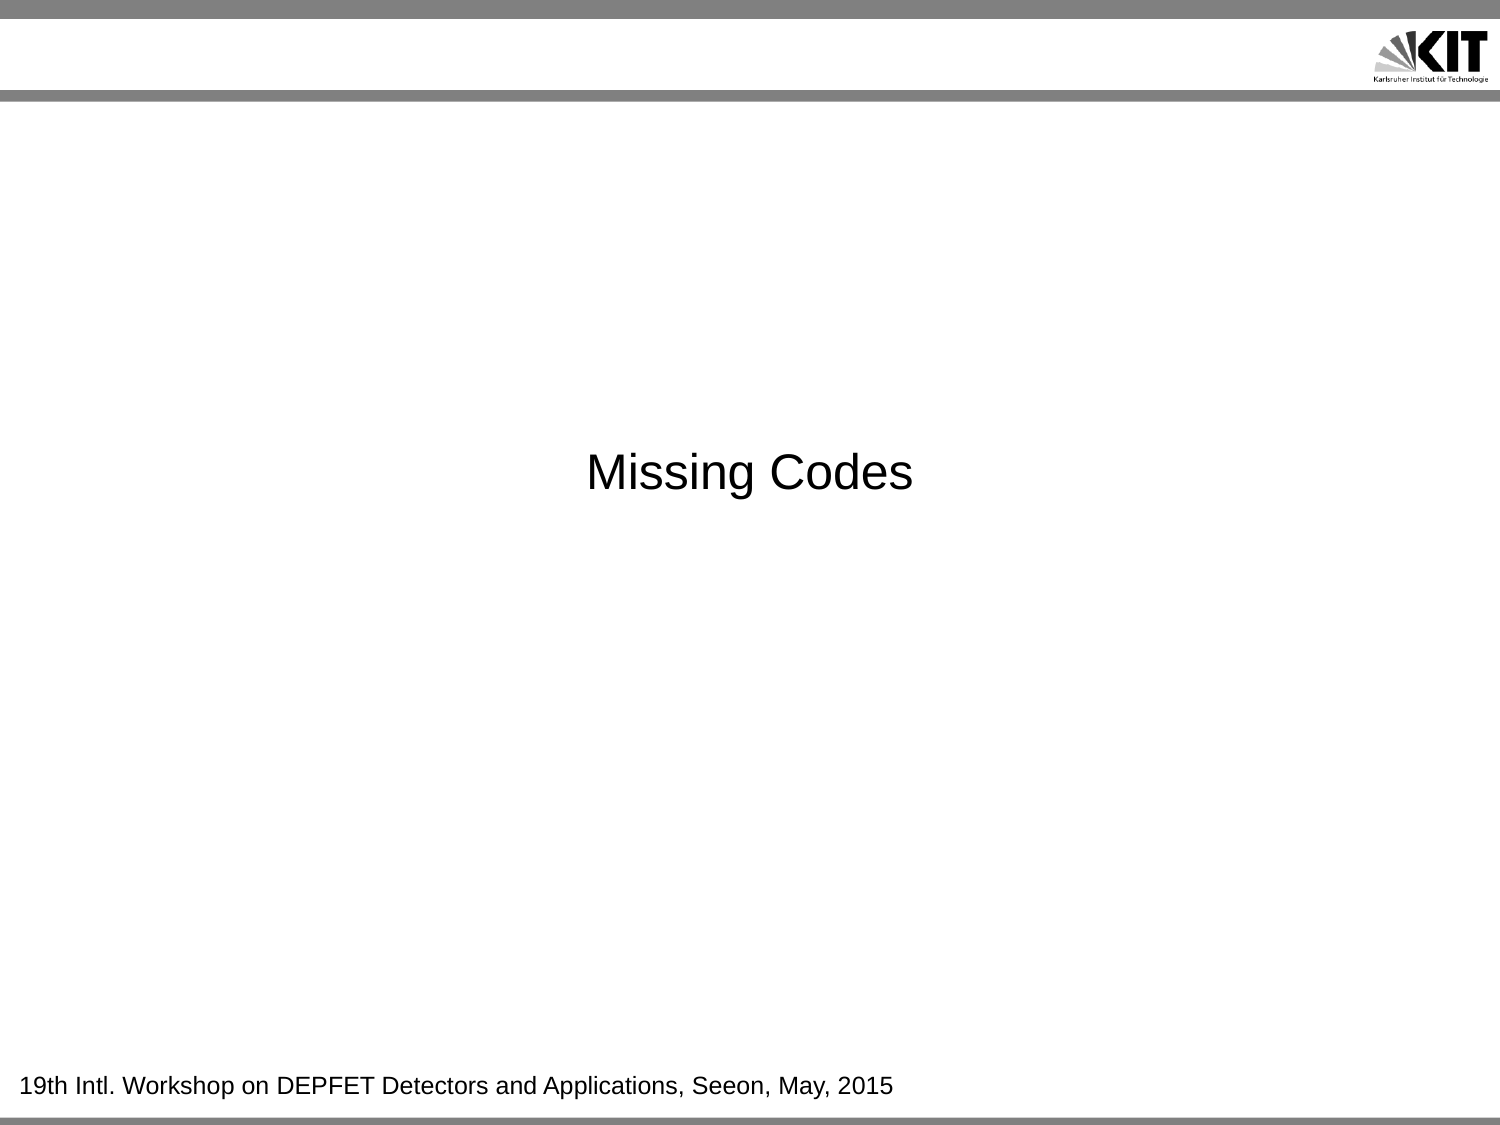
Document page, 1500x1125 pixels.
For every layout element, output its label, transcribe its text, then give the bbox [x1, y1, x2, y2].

title Missing Codes [112, 349, 1388, 591]
picture [1374, 31, 1488, 83]
